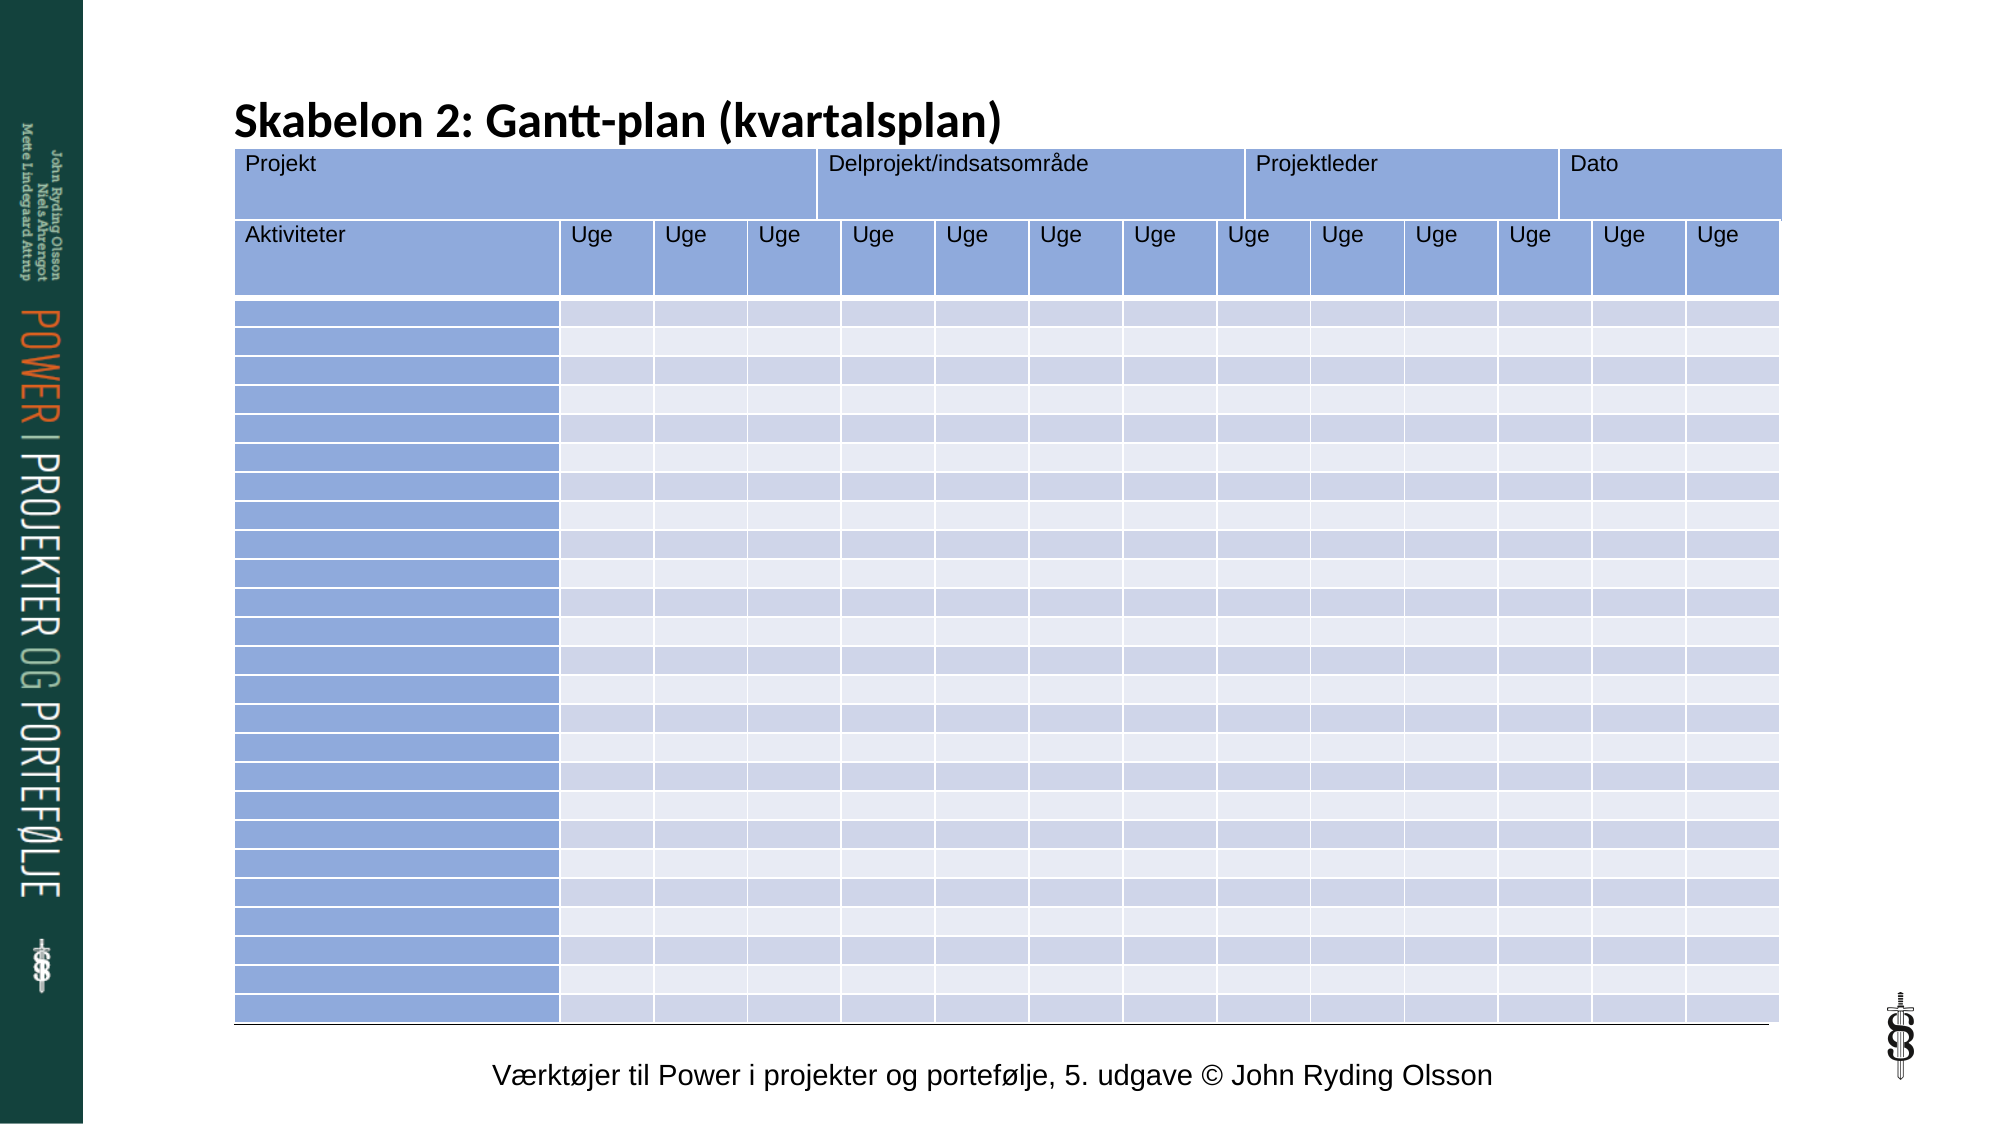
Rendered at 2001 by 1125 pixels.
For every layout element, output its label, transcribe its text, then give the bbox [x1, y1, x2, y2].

table_cell [1593, 647, 1685, 674]
table_cell [1218, 850, 1310, 877]
table_cell [1218, 705, 1310, 732]
table_header Aktiviteter [235, 221, 559, 295]
table_cell [561, 357, 653, 384]
table_cell [842, 705, 934, 732]
table_cell [1687, 763, 1779, 790]
table_cell [1218, 444, 1310, 471]
table_cell [235, 676, 559, 703]
table_cell [561, 328, 653, 355]
table_cell [561, 734, 653, 761]
table_cell [561, 792, 653, 819]
table_cell [842, 676, 934, 703]
table_cell [235, 937, 559, 964]
table_cell [1405, 386, 1497, 413]
table_cell [1499, 879, 1591, 906]
table_cell [235, 531, 559, 558]
table_cell [1124, 415, 1216, 442]
table_cell [561, 763, 653, 790]
table_cell [561, 647, 653, 674]
table_cell [748, 937, 840, 964]
table_cell [842, 415, 934, 442]
table_cell [1311, 966, 1404, 993]
table_cell [1218, 821, 1310, 848]
table_cell [1405, 502, 1497, 529]
table_cell [1124, 531, 1216, 558]
table_cell [936, 328, 1028, 355]
table_cell [748, 444, 840, 471]
table_cell [936, 473, 1028, 500]
table_cell [842, 821, 934, 848]
table_header Uge [1405, 221, 1497, 295]
table_cell [1311, 301, 1404, 326]
table_cell [235, 357, 559, 384]
table_cell [842, 908, 934, 935]
table_cell [1687, 792, 1779, 819]
table_cell [235, 415, 559, 442]
table_cell [1218, 966, 1310, 993]
table_cell [842, 995, 934, 1022]
table_cell [1405, 850, 1497, 877]
table_cell [748, 879, 840, 906]
table_header Uge [842, 221, 934, 295]
table_cell [561, 966, 653, 993]
table_cell [1499, 995, 1591, 1022]
table_cell [1218, 676, 1310, 703]
table_cell [842, 328, 934, 355]
table_cell [1030, 502, 1122, 529]
table_cell [748, 473, 840, 500]
table_cell [936, 647, 1028, 674]
table_cell [655, 937, 747, 964]
table_cell [561, 821, 653, 848]
table_cell [1030, 995, 1122, 1022]
table_cell [1311, 473, 1404, 500]
table_cell [1687, 821, 1779, 848]
table_cell [655, 966, 747, 993]
table_cell [1687, 879, 1779, 906]
table_cell [1124, 560, 1216, 587]
table_cell [842, 937, 934, 964]
table_cell [1124, 357, 1216, 384]
table_header Uge [1311, 221, 1404, 295]
table_cell [655, 589, 747, 616]
table_cell [1687, 473, 1779, 500]
table_cell [1593, 821, 1685, 848]
table_cell [1593, 908, 1685, 935]
table_cell [561, 589, 653, 616]
table_cell [936, 908, 1028, 935]
table_cell [655, 995, 747, 1022]
table_cell [1218, 386, 1310, 413]
table_cell [655, 647, 747, 674]
table_cell [1499, 301, 1591, 326]
table_cell [1030, 531, 1122, 558]
table_header Dato [1560, 150, 1782, 221]
table_cell [655, 821, 747, 848]
table_cell [655, 301, 747, 326]
table_cell [936, 879, 1028, 906]
table_cell [1687, 937, 1779, 964]
table_cell [561, 444, 653, 471]
table_cell [1030, 473, 1122, 500]
table_cell [1687, 618, 1779, 645]
table_cell [748, 647, 840, 674]
table_cell [561, 850, 653, 877]
table_cell [1124, 647, 1216, 674]
table_cell [1405, 618, 1497, 645]
table_cell [842, 792, 934, 819]
table_cell [1499, 705, 1591, 732]
table_cell [1499, 473, 1591, 500]
table_cell [561, 502, 653, 529]
table_cell [235, 589, 559, 616]
table_cell [842, 734, 934, 761]
table_cell [842, 444, 934, 471]
table_cell [235, 850, 559, 877]
table_cell [1593, 734, 1685, 761]
table_cell [936, 821, 1028, 848]
table_header Projektleder [1246, 150, 1558, 219]
table_cell [748, 415, 840, 442]
table_cell [842, 879, 934, 906]
table_cell [655, 734, 747, 761]
table_cell [1687, 908, 1779, 935]
table_header Uge [1124, 221, 1216, 295]
table_cell [655, 386, 747, 413]
table_cell [561, 937, 653, 964]
table_cell [1311, 444, 1404, 471]
table_cell [1405, 821, 1497, 848]
table_cell [1405, 357, 1497, 384]
table_cell [1311, 821, 1404, 848]
table_cell [936, 995, 1028, 1022]
table_cell [1124, 444, 1216, 471]
table_cell [936, 560, 1028, 587]
table_cell [561, 995, 653, 1022]
table_cell [1030, 589, 1122, 616]
table_cell [1593, 386, 1685, 413]
table_cell [235, 995, 559, 1022]
text_box Værktøjer til Power i projekter og portefølje, 5. udgave © John Ryding Olsson [436, 1048, 1551, 1106]
table_cell [1405, 589, 1497, 616]
table_cell [1030, 879, 1122, 906]
table_cell [842, 763, 934, 790]
table_cell [561, 473, 653, 500]
table_header Uge [1687, 221, 1779, 295]
table_cell [655, 444, 747, 471]
table_cell [748, 995, 840, 1022]
table_cell [748, 966, 840, 993]
table_cell [655, 415, 747, 442]
table_cell [1405, 560, 1497, 587]
table_cell [1124, 966, 1216, 993]
table_cell [1218, 995, 1310, 1022]
table_cell [1218, 908, 1310, 935]
table_cell [655, 705, 747, 732]
table_cell [1593, 560, 1685, 587]
table_cell [842, 966, 934, 993]
table_cell [748, 531, 840, 558]
table_cell [561, 560, 653, 587]
table_cell [1499, 647, 1591, 674]
table_cell [1593, 705, 1685, 732]
table_cell [1405, 531, 1497, 558]
table_cell [1687, 995, 1779, 1022]
table_cell [1593, 850, 1685, 877]
table_cell [936, 705, 1028, 732]
table_cell [1218, 647, 1310, 674]
table_cell [1593, 676, 1685, 703]
table_cell [842, 589, 934, 616]
table_cell [1311, 502, 1404, 529]
table_cell [1218, 301, 1310, 326]
table_cell [1687, 531, 1779, 558]
table_cell [1593, 473, 1685, 500]
table_cell [1030, 734, 1122, 761]
table_cell [235, 444, 559, 471]
table_cell [1124, 301, 1216, 326]
table_cell [1499, 821, 1591, 848]
table_cell [235, 502, 559, 529]
table_cell [936, 386, 1028, 413]
table_cell [1030, 850, 1122, 877]
table_cell [1218, 589, 1310, 616]
table_header Uge [655, 221, 747, 295]
table_cell [936, 850, 1028, 877]
table_cell [936, 444, 1028, 471]
table_cell [1593, 357, 1685, 384]
table_cell [235, 763, 559, 790]
table_cell [1405, 734, 1497, 761]
table_cell [1311, 908, 1404, 935]
table_cell [936, 734, 1028, 761]
table_cell [1030, 444, 1122, 471]
table_header Uge [1030, 221, 1122, 295]
table_cell [1311, 705, 1404, 732]
table_cell [655, 473, 747, 500]
table_cell [1311, 560, 1404, 587]
table_cell [655, 676, 747, 703]
table_cell [1218, 937, 1310, 964]
table_cell [1311, 937, 1404, 964]
table_cell [1218, 531, 1310, 558]
table_cell [235, 301, 559, 326]
table_cell [1593, 444, 1685, 471]
table_cell [1593, 301, 1685, 326]
table_cell [1218, 734, 1310, 761]
table_cell [936, 763, 1028, 790]
table_cell [655, 531, 747, 558]
table_cell [1499, 386, 1591, 413]
table_cell [1687, 647, 1779, 674]
table_cell [842, 301, 934, 326]
table_cell [1405, 763, 1497, 790]
table_cell [235, 705, 559, 732]
table_cell [936, 618, 1028, 645]
table_cell [1311, 647, 1404, 674]
table_cell [1687, 850, 1779, 877]
table_cell [1405, 301, 1497, 326]
table_cell [561, 531, 653, 558]
table_header Uge [1218, 221, 1310, 295]
table_cell [1030, 386, 1122, 413]
table_cell [748, 792, 840, 819]
table_cell [1687, 966, 1779, 993]
table_cell [561, 386, 653, 413]
table_cell [1405, 328, 1497, 355]
table_cell [1405, 647, 1497, 674]
table_cell [748, 908, 840, 935]
table_cell [235, 473, 559, 500]
table_cell [1218, 879, 1310, 906]
table_cell [1124, 473, 1216, 500]
table_cell [1218, 618, 1310, 645]
table_cell [1124, 502, 1216, 529]
table_cell [1593, 328, 1685, 355]
table_cell [1311, 415, 1404, 442]
table_cell [1124, 850, 1216, 877]
table_cell [1499, 850, 1591, 877]
table_cell [1030, 357, 1122, 384]
table_cell [1499, 966, 1591, 993]
table_header Uge [1499, 221, 1591, 295]
table_cell [235, 386, 559, 413]
table_cell [1030, 301, 1122, 326]
table_cell [1593, 763, 1685, 790]
table_cell [1218, 415, 1310, 442]
table_cell [1311, 792, 1404, 819]
table_cell [936, 792, 1028, 819]
table_cell [1030, 792, 1122, 819]
table_cell [1405, 995, 1497, 1022]
table_cell [1405, 705, 1497, 732]
table_cell [235, 792, 559, 819]
table_cell [1687, 328, 1779, 355]
table_header Delprojekt/indsatsområde [818, 150, 1244, 219]
table_cell [235, 821, 559, 848]
table_cell [1405, 473, 1497, 500]
table_cell [1218, 328, 1310, 355]
table_cell [748, 386, 840, 413]
table_cell [655, 850, 747, 877]
table_cell [561, 908, 653, 935]
table_cell [1593, 966, 1685, 993]
table_cell [1405, 966, 1497, 993]
table_cell [1124, 386, 1216, 413]
table_cell [1030, 415, 1122, 442]
table_cell [1030, 937, 1122, 964]
table_cell [1687, 734, 1779, 761]
table_cell [1218, 792, 1310, 819]
table_cell [655, 618, 747, 645]
table_cell [1218, 763, 1310, 790]
table_cell [1405, 792, 1497, 819]
table_cell [1593, 618, 1685, 645]
table_cell [842, 357, 934, 384]
table_cell [1124, 995, 1216, 1022]
table_cell [1405, 879, 1497, 906]
table_cell [748, 560, 840, 587]
table_cell [235, 647, 559, 674]
table_cell [235, 328, 559, 355]
table_cell [1030, 908, 1122, 935]
table_cell [1218, 502, 1310, 529]
table_cell [1405, 908, 1497, 935]
table_cell [1124, 792, 1216, 819]
table_cell [842, 560, 934, 587]
table_cell [1030, 821, 1122, 848]
table_cell [1687, 502, 1779, 529]
table_cell [561, 301, 653, 326]
table_cell [1311, 734, 1404, 761]
table_cell [1593, 995, 1685, 1022]
table_cell [748, 734, 840, 761]
table_cell [235, 908, 559, 935]
table_cell [1030, 676, 1122, 703]
table_cell [842, 850, 934, 877]
table_cell [1311, 618, 1404, 645]
table_cell [936, 589, 1028, 616]
table_cell [1218, 357, 1310, 384]
table_cell [1405, 415, 1497, 442]
table_cell [1687, 676, 1779, 703]
table_cell [1030, 618, 1122, 645]
table_cell [1499, 618, 1591, 645]
table_cell [1311, 531, 1404, 558]
table_cell [1030, 763, 1122, 790]
table_cell [842, 386, 934, 413]
table_cell [936, 357, 1028, 384]
table_cell [1311, 357, 1404, 384]
picture [0, 0, 83, 1125]
table_cell [1687, 444, 1779, 471]
table_cell [1593, 792, 1685, 819]
table_cell [936, 531, 1028, 558]
table_cell [1687, 386, 1779, 413]
table_cell [1499, 415, 1591, 442]
table_cell [1593, 502, 1685, 529]
table_cell [235, 879, 559, 906]
table_cell [1499, 734, 1591, 761]
table_cell [655, 879, 747, 906]
table_cell [748, 357, 840, 384]
table_cell [1499, 560, 1591, 587]
table_cell [655, 792, 747, 819]
table_cell [748, 676, 840, 703]
table_cell [561, 879, 653, 906]
table_cell [1499, 357, 1591, 384]
table_header Uge [561, 221, 653, 295]
picture [1887, 992, 1914, 1080]
table_cell [655, 357, 747, 384]
table_cell [1311, 850, 1404, 877]
table_cell [1499, 328, 1591, 355]
table_cell [655, 763, 747, 790]
table_cell [1499, 676, 1591, 703]
table_cell [655, 502, 747, 529]
table_cell [936, 415, 1028, 442]
table_cell [748, 328, 840, 355]
table_cell [1405, 444, 1497, 471]
table_cell [561, 705, 653, 732]
table_cell [1124, 589, 1216, 616]
table_cell [1124, 821, 1216, 848]
table_cell [1030, 328, 1122, 355]
table_cell [1405, 937, 1497, 964]
table_cell [748, 705, 840, 732]
table_cell [748, 763, 840, 790]
table_cell [655, 560, 747, 587]
table_cell [1311, 328, 1404, 355]
table_cell [655, 328, 747, 355]
table_cell [748, 821, 840, 848]
table_cell [842, 618, 934, 645]
table_cell [1499, 589, 1591, 616]
table_cell [1124, 734, 1216, 761]
table_cell [1311, 879, 1404, 906]
table_cell [1499, 502, 1591, 529]
table_cell [1218, 560, 1310, 587]
table_cell [1124, 763, 1216, 790]
table_cell [748, 301, 840, 326]
table_cell [561, 676, 653, 703]
table_cell [1124, 618, 1216, 645]
table_cell [1499, 531, 1591, 558]
table_cell [1687, 357, 1779, 384]
table_cell [936, 502, 1028, 529]
table_header Projekt [235, 149, 816, 219]
table_cell [1124, 705, 1216, 732]
table_cell [561, 618, 653, 645]
table_cell [1687, 301, 1779, 326]
table_cell [1124, 879, 1216, 906]
table_cell [748, 850, 840, 877]
table_cell [235, 560, 559, 587]
table_cell [1311, 763, 1404, 790]
table_cell [1593, 937, 1685, 964]
table_cell [842, 473, 934, 500]
table_cell [936, 937, 1028, 964]
table_cell [235, 734, 559, 761]
table_cell [1687, 560, 1779, 587]
table_cell [748, 589, 840, 616]
table_cell [235, 618, 559, 645]
table_cell [1593, 589, 1685, 616]
table_cell [655, 908, 747, 935]
table_cell [842, 502, 934, 529]
table_cell [1687, 589, 1779, 616]
table_cell [1499, 908, 1591, 935]
table_cell [561, 415, 653, 442]
table_cell [1124, 328, 1216, 355]
table_cell [1311, 589, 1404, 616]
table_cell [748, 502, 840, 529]
table_cell [842, 531, 934, 558]
table_cell [1030, 705, 1122, 732]
table_cell [748, 618, 840, 645]
table_cell [1030, 647, 1122, 674]
table_cell [1030, 966, 1122, 993]
table_cell [1124, 937, 1216, 964]
table_cell [936, 966, 1028, 993]
table_cell [1593, 531, 1685, 558]
table_cell [235, 966, 559, 993]
table_cell [1593, 879, 1685, 906]
text_box Skabelon 2: Gantt-plan (kvartalsplan) [219, 76, 1769, 220]
table_cell [1405, 676, 1497, 703]
table_cell [1218, 473, 1310, 500]
table_header Uge [748, 221, 840, 295]
table_cell [1499, 937, 1591, 964]
table_cell [1593, 415, 1685, 442]
table_cell [1311, 995, 1404, 1022]
table_cell [1499, 792, 1591, 819]
table_cell [1687, 705, 1779, 732]
table_cell [1124, 676, 1216, 703]
table_cell [1499, 444, 1591, 471]
table_cell [1687, 415, 1779, 442]
table_header Uge [1593, 221, 1685, 295]
table_cell [1311, 386, 1404, 413]
table_cell [936, 676, 1028, 703]
table_header Uge [936, 221, 1028, 295]
table_cell [1311, 676, 1404, 703]
table_cell [1499, 763, 1591, 790]
table_cell [1030, 560, 1122, 587]
table_cell [842, 647, 934, 674]
table_cell [936, 301, 1028, 326]
table_cell [1124, 908, 1216, 935]
